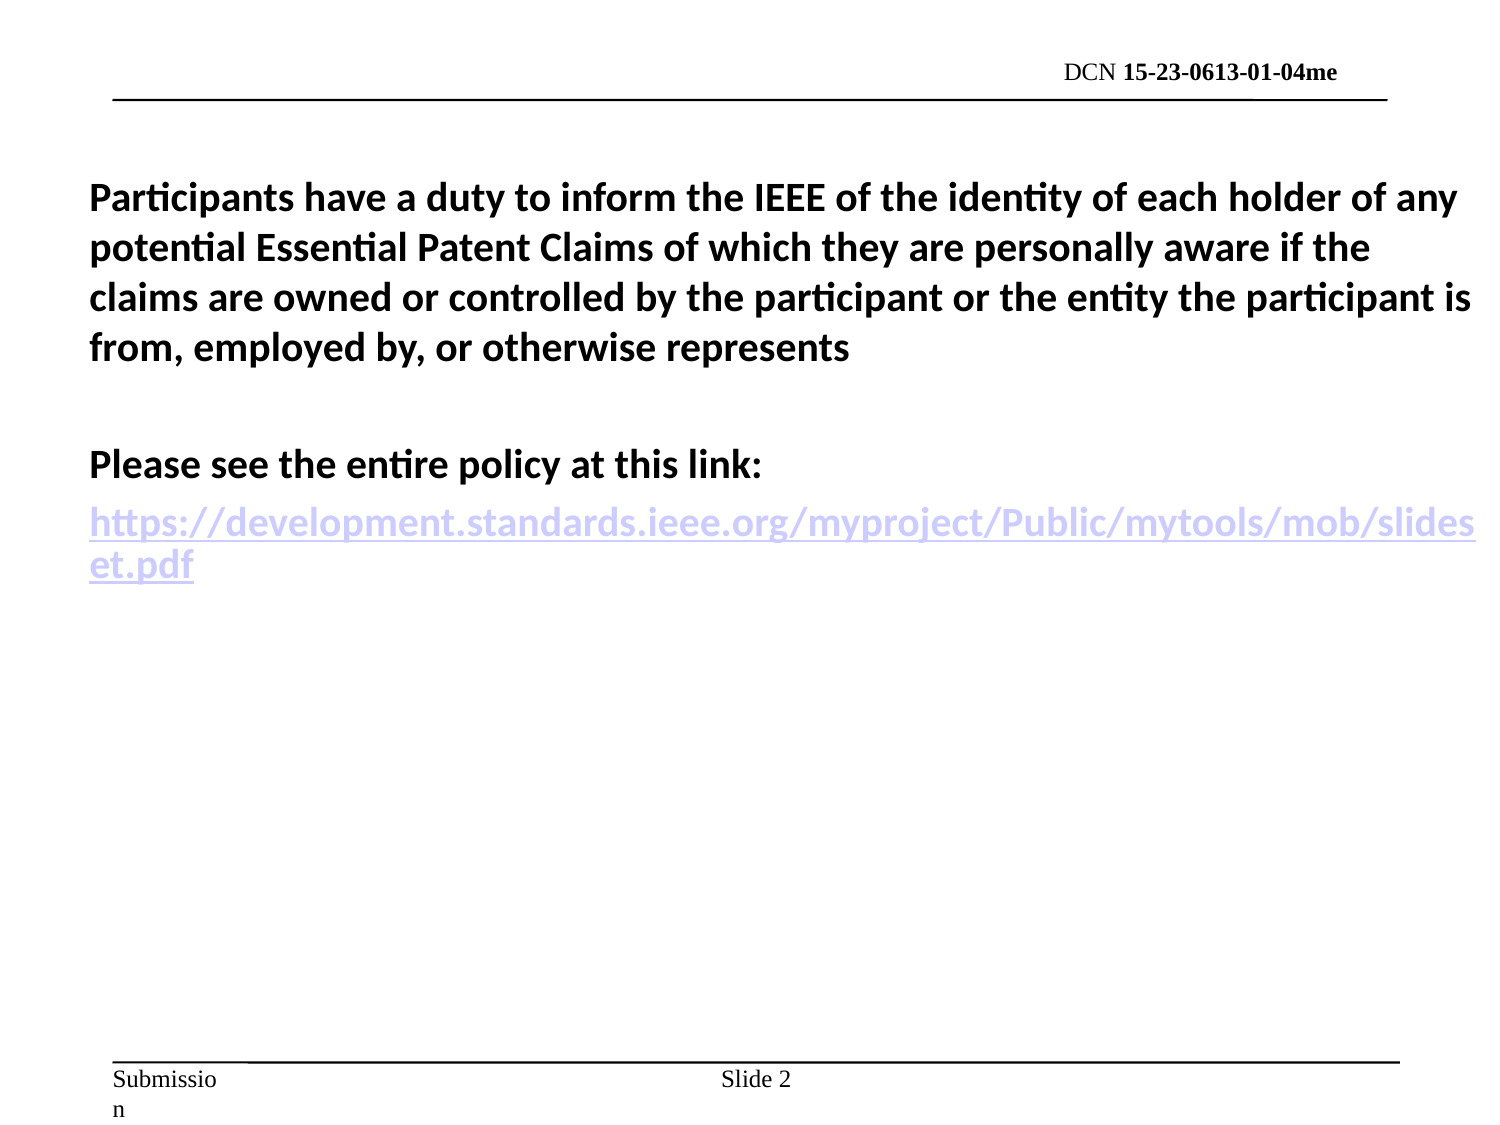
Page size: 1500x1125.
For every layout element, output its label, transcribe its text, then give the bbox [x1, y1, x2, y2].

list Participants have a duty to inform the IEEE of the identity of each holder of any potential Essential Patent Claims of which they are personally aware if the claims are owned or controlled by the participant or the entity the participant is from, employed by, or otherwise represents Please see the entire policy at this link: https://development.standards.ieee.org/myproject/Public/mytools/mob/slideset.pdf [0, 162, 1500, 963]
slide_number Slide 2 [712, 1062, 800, 1093]
